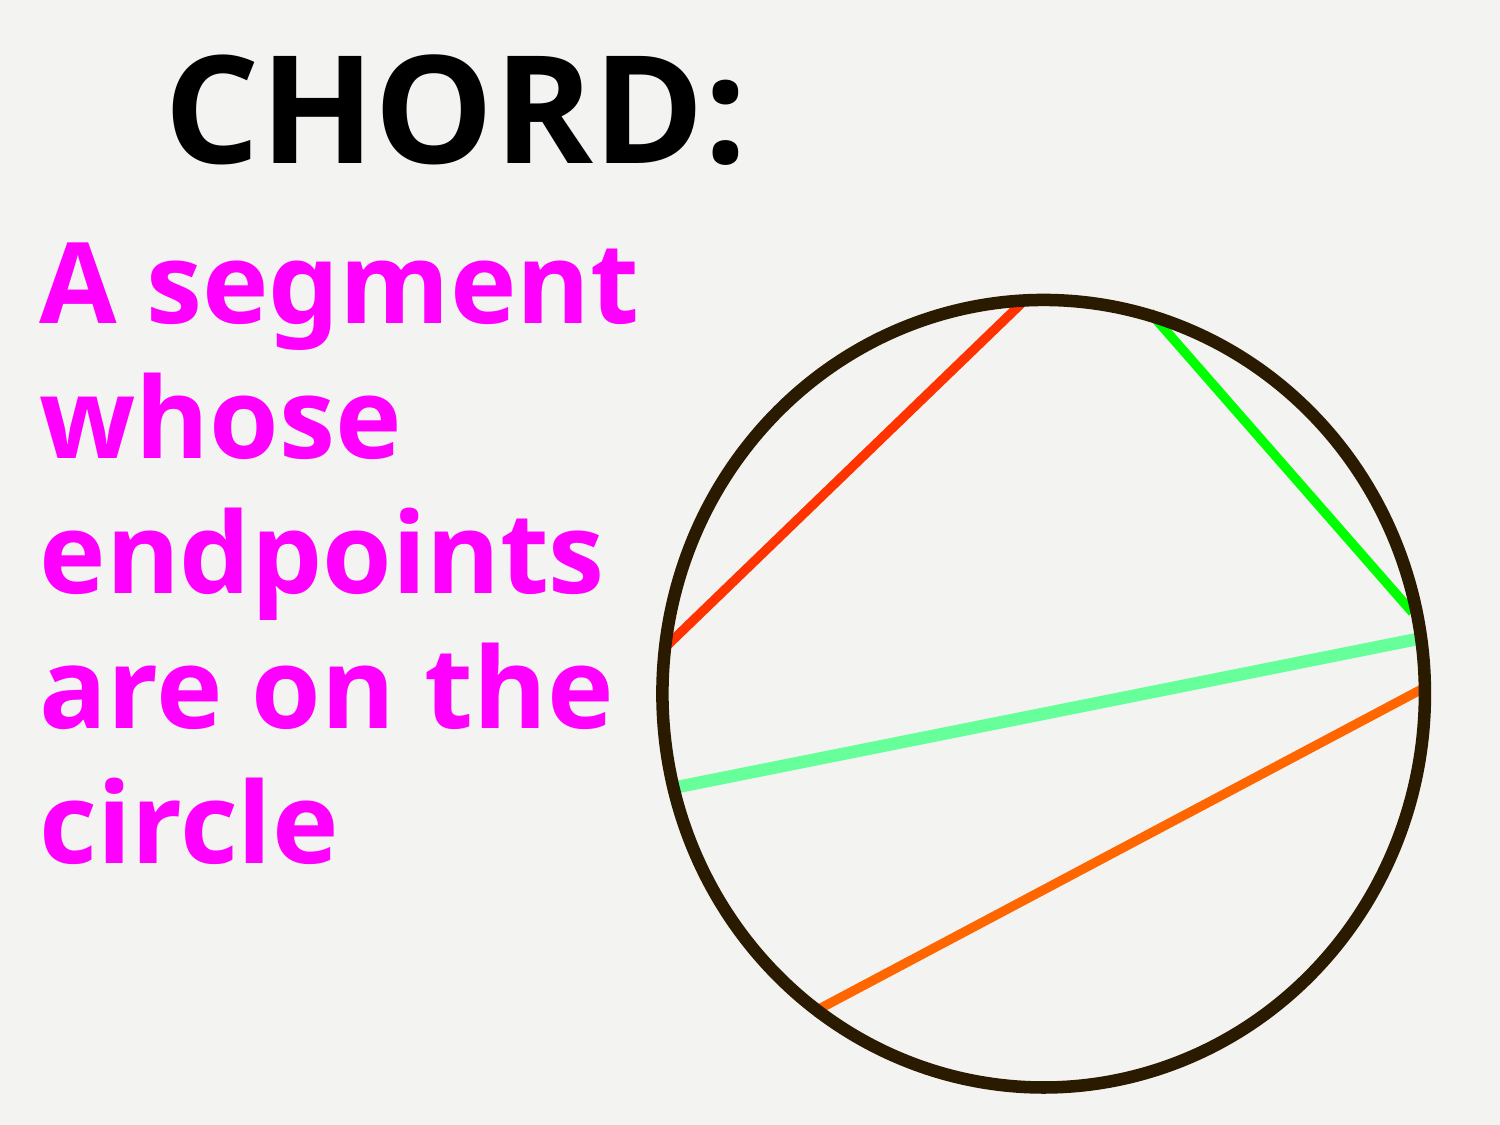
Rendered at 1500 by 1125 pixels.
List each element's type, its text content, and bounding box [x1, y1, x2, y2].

text_box CHORD: [150, 6, 863, 202]
text_box [662, 299, 1425, 1088]
text_box A segment whose endpoints are on the circle [24, 203, 688, 893]
